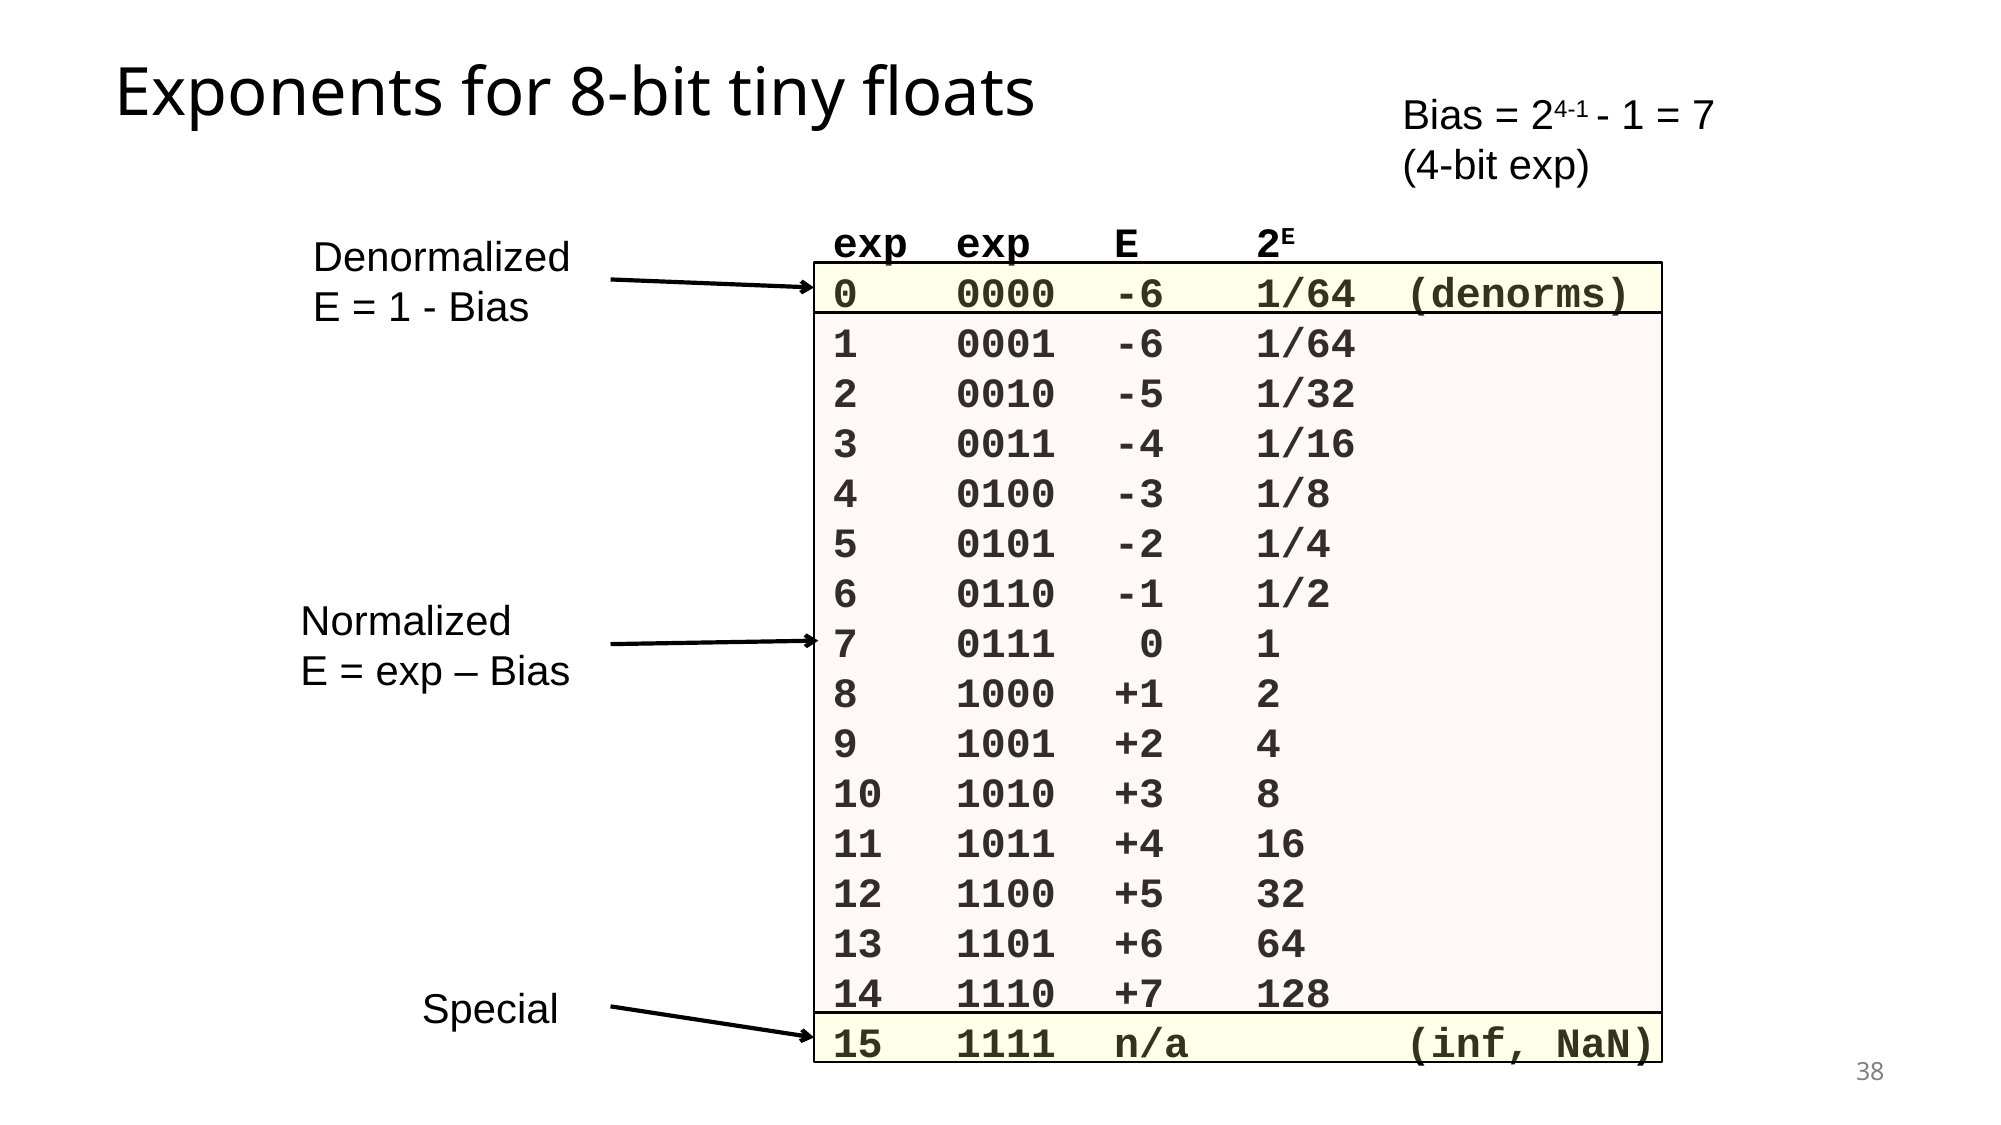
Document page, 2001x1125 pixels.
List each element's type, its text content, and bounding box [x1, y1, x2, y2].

title Exponents for 8-bit tiny floats [99, 37, 1900, 150]
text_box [610, 1006, 814, 1038]
text_box Normalized E = exp – Bias [285, 586, 611, 702]
text_box Denormalized E = 1 - Bias [298, 222, 611, 337]
slide_number 38 [1749, 1042, 1900, 1103]
text_box [813, 1012, 1663, 1063]
text_box exp exp E 2E 0 0000 -6 1/64 (denorms) 1 0001 -6 1/64 2 0010 -5 1/32 3 0011 -4 1/16 4 0100 -3 1/8 5 0101 -2 1/4 6 0110 -1 1/2 7 0111 0 1 8 1000 +1 2 9 1001 +2 4 10 1010 +3 8 11 1011 +4 16 12 1100 +5 32 13 1101 +6 64 14 1110 +7 128 15 1111 n/a (inf, NaN) [818, 208, 1671, 1074]
text_box Bias = 24-1 - 1 = 7 (4-bit exp) [1387, 80, 1750, 196]
text_box Special [407, 973, 611, 1039]
text_box [813, 262, 1663, 313]
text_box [610, 280, 814, 288]
text_box [813, 313, 1663, 1012]
